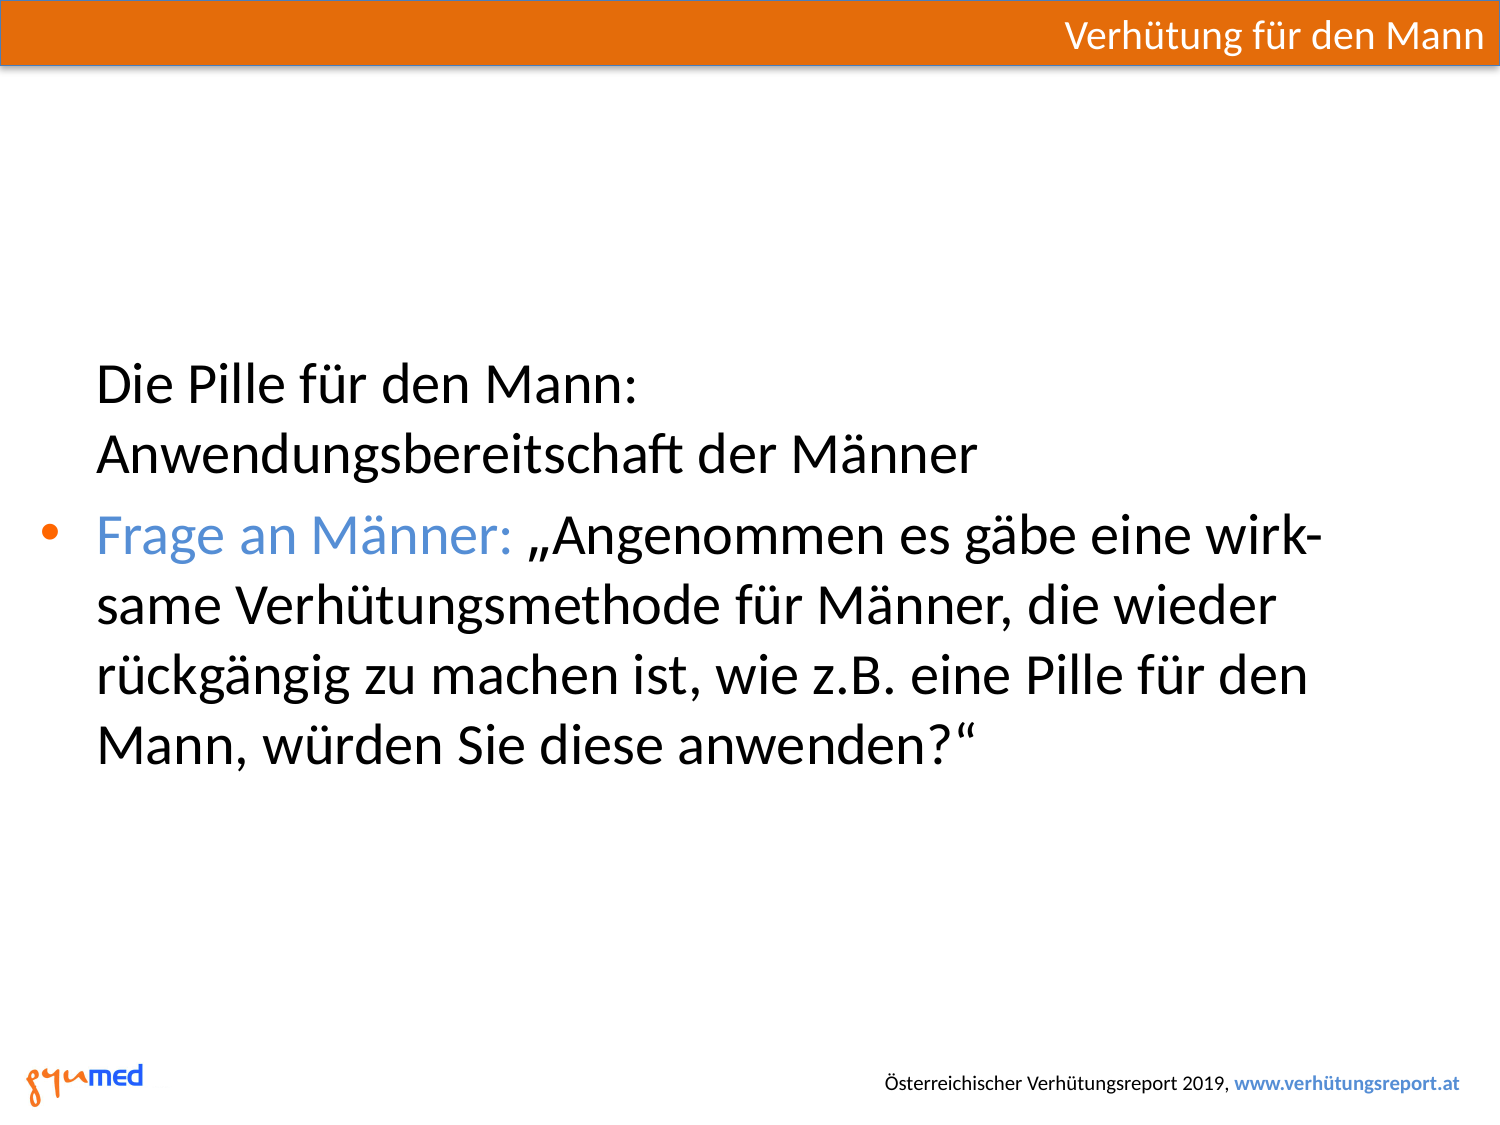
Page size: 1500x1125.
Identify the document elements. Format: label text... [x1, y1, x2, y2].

text_box ﻿Verhütung für den Mann [24, 0, 1500, 65]
text_box ﻿﻿ ﻿﻿﻿﻿﻿﻿﻿﻿﻿﻿Die Pille für den Mann: Anwendungsbereitschaft der Männer Frage an Männer: ﻿﻿﻿﻿﻿﻿﻿„Angenommen es gäbe eine wirk-same Verhütungsmethode für Männer, die wieder rückgängig zu machen ist, wie z.B. eine Pille für den Mann, würden Sie diese anwenden?“ [24, 337, 1450, 1005]
text_box Österreichischer Verhütungsreport 2019, www.verhütungsreport.at [362, 1062, 1475, 1103]
text_box [0, 0, 1500, 66]
picture [24, 1062, 174, 1113]
